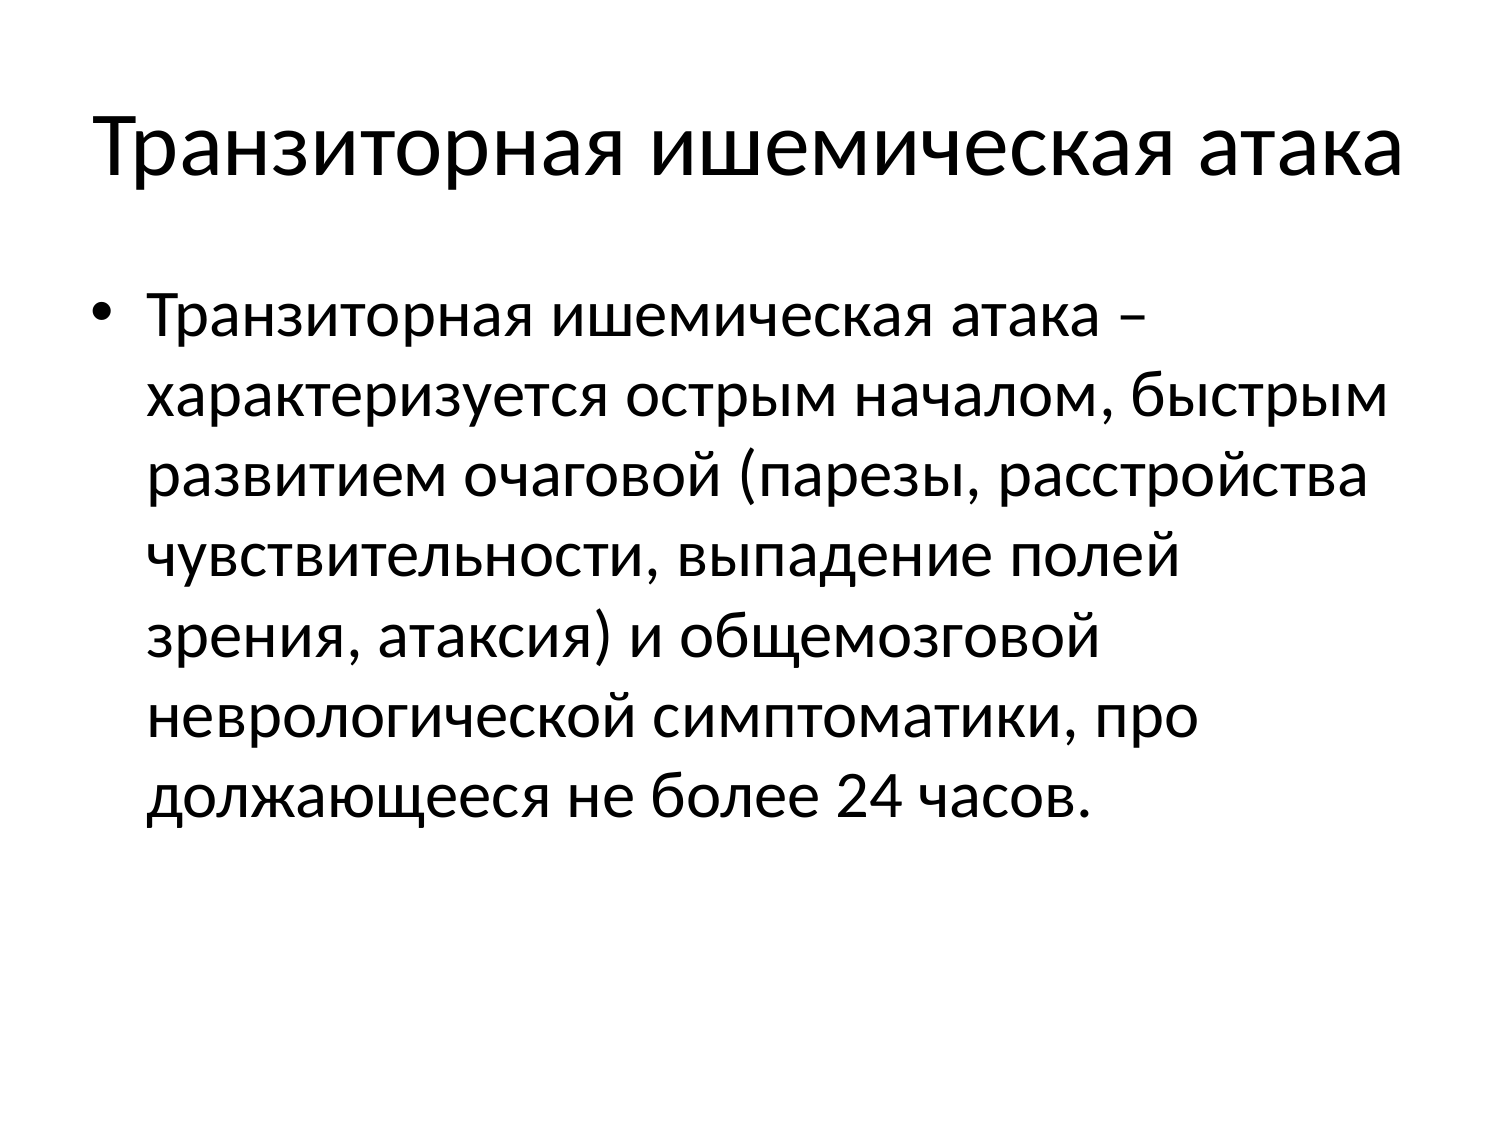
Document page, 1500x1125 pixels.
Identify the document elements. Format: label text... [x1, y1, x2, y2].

title Транзиторная ишемическая атака [75, 45, 1425, 233]
list Транзиторная ишемическая атака – характеризуется острым началом, быстрым развитием очаговой (парезы, расстройства чувствительности, выпадение полей зрения, атаксия) и общемозговой неврологической симптоматики, про­должающееся не более 24 часов. [75, 262, 1425, 1005]
